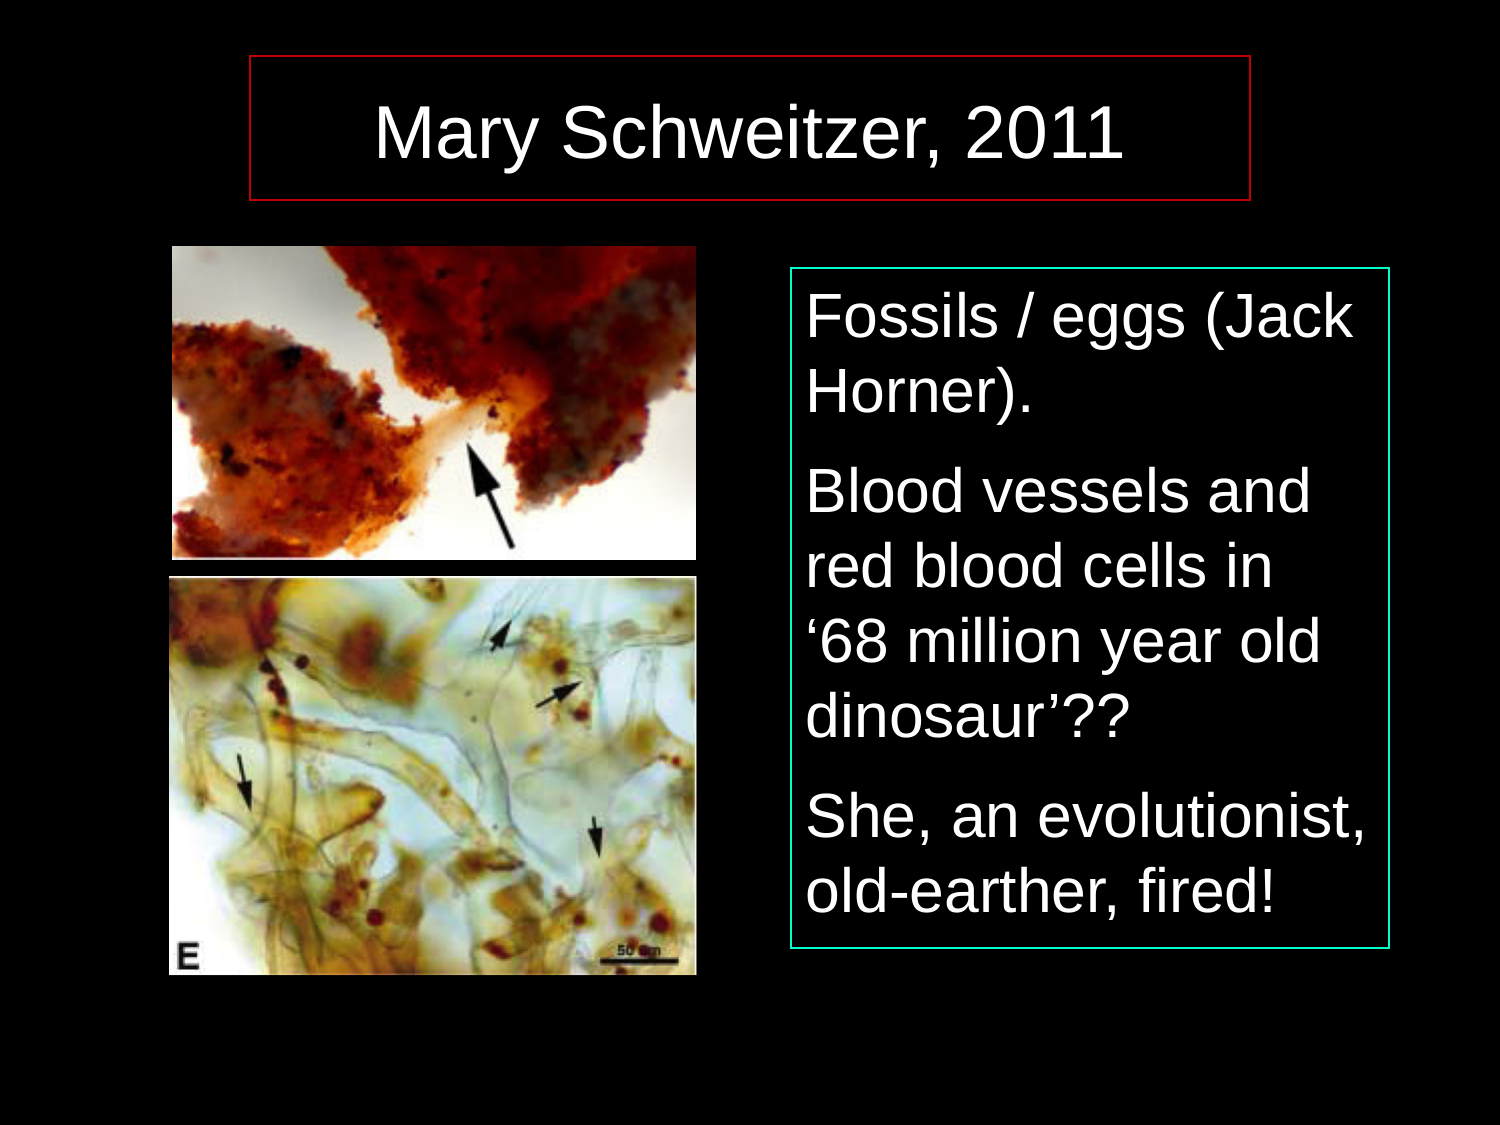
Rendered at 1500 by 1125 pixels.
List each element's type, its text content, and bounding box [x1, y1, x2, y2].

text_box Mary Schweitzer, 2011 [249, 55, 1251, 201]
picture [172, 246, 696, 560]
picture [169, 576, 697, 976]
text_box Fossils / eggs (Jack Horner). Blood vessels and red blood cells in ‘68 million year old dinosaur’?? She, an evolutionist, old-earther, fired! [790, 267, 1390, 949]
